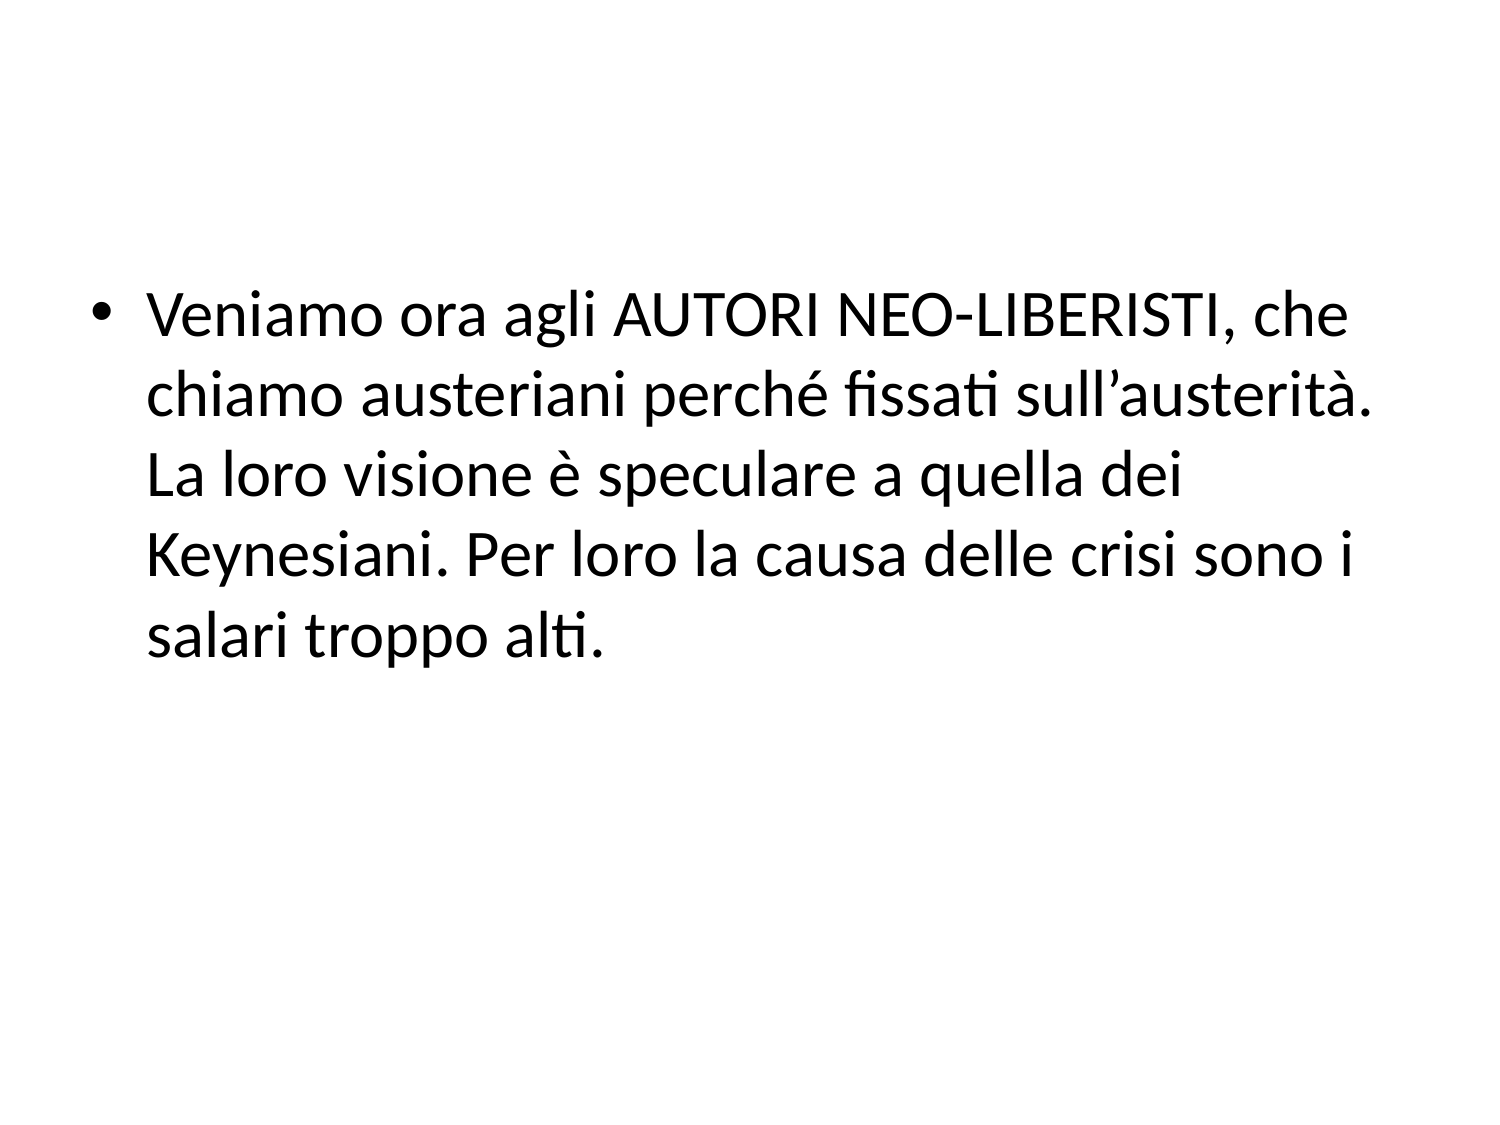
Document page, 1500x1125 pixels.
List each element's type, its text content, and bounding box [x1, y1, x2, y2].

list Veniamo ora agli autori neo-liberisti, che chiamo austeriani perché fissati sull’austerità. La loro visione è speculare a quella dei Keynesiani. Per loro la causa delle crisi sono i salari troppo alti. [75, 262, 1425, 1005]
